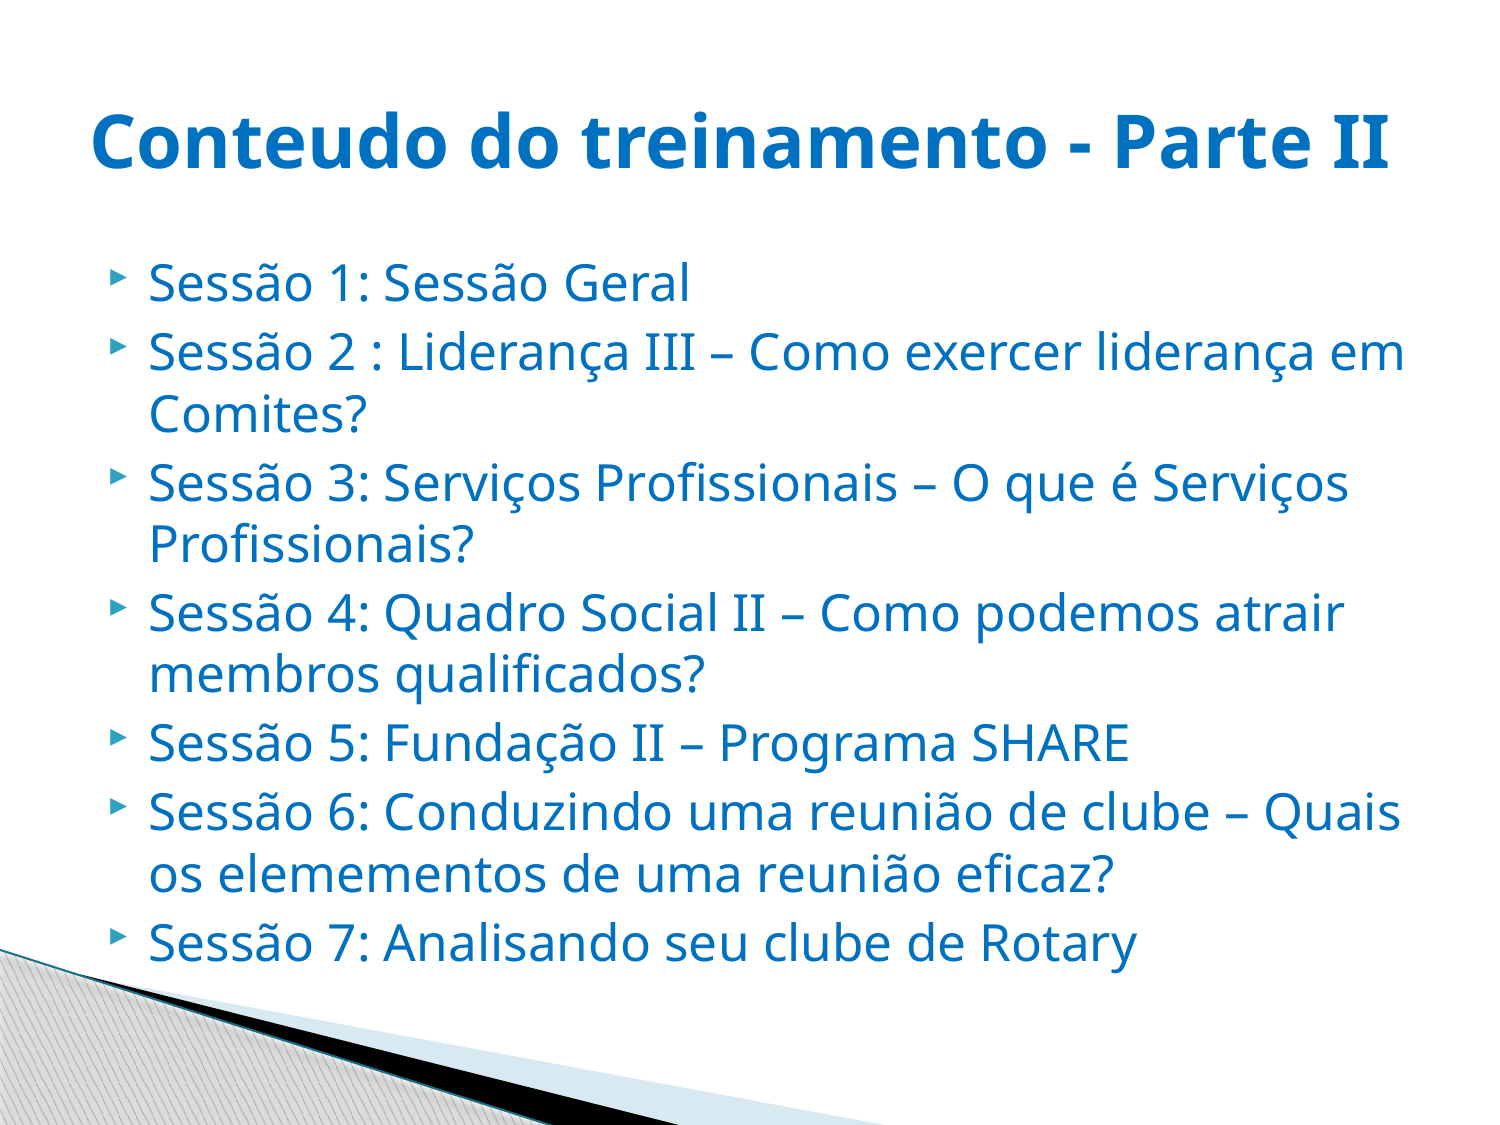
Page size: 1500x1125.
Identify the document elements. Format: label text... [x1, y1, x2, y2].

list Sessão 1: Sessão Geral Sessão 2 : Liderança III – Como exercer liderança em Comites? Sessão 3: Serviços Profissionais – O que é Serviços Profissionais? Sessão 4: Quadro Social II – Como podemos atrair membros qualificados? Sessão 5: Fundação II – Programa SHARE Sessão 6: Conduzindo uma reunião de clube – Quais os elemementos de uma reunião eficaz? Sessão 7: Analisando seu clube de Rotary [75, 243, 1425, 986]
title Conteudo do treinamento - Parte II [75, 45, 1425, 233]
